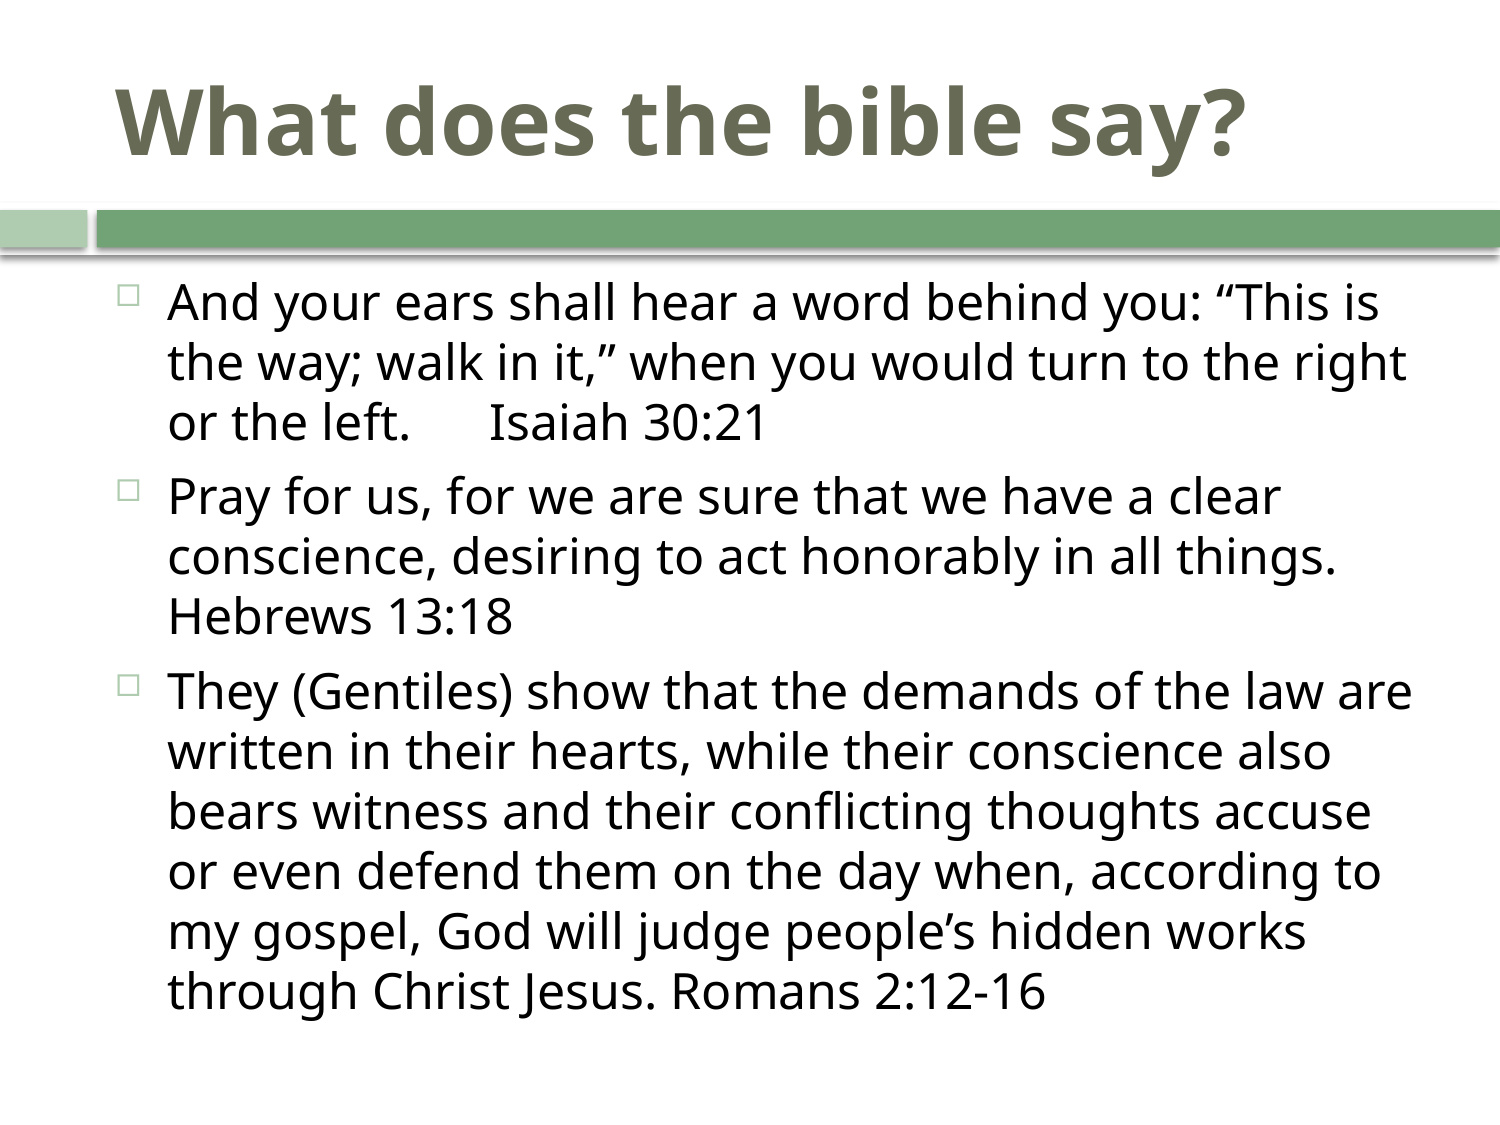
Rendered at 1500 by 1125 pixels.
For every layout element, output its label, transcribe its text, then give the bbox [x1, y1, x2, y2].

list And your ears shall hear a word behind you: “This is the way; walk in it,” when you would turn to the right or the left. Isaiah 30:21 Pray for us, for we are sure that we have a clear conscience, desiring to act honorably in all things. Hebrews 13:18 They (Gentiles) show that the demands of the law are written in their hearts, while their conscience also bears witness and their conflicting thoughts accuse or even defend them on the day when, according to my gospel, God will judge people’s hidden works through Christ Jesus. Romans 2:12-16 [100, 262, 1438, 1088]
title What does the bible say? [100, 37, 1438, 200]
